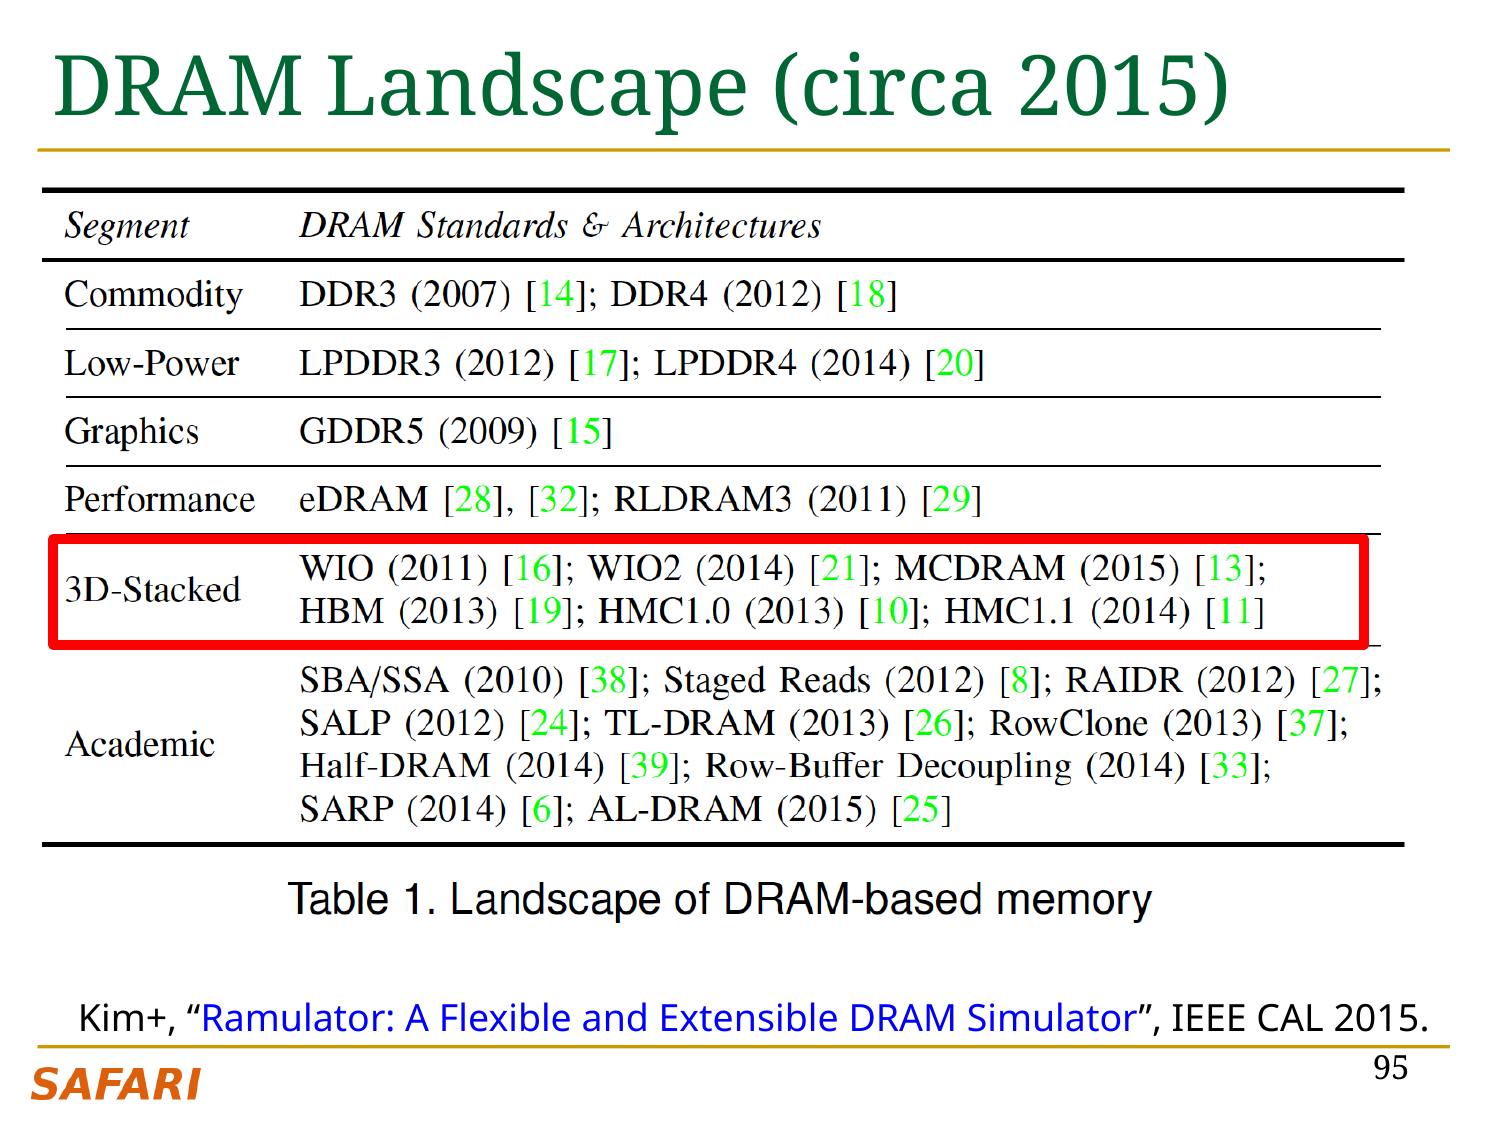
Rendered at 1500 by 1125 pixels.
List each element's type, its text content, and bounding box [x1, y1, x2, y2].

slide_number 95 [1074, 1046, 1426, 1100]
title DRAM Landscape (circa 2015) [37, 24, 1451, 201]
picture [23, 172, 1412, 945]
text_box Kim+, “Ramulator: A Flexible and Extensible DRAM Simulator”, IEEE CAL 2015. [0, 986, 1500, 1046]
picture [29, 1058, 207, 1110]
